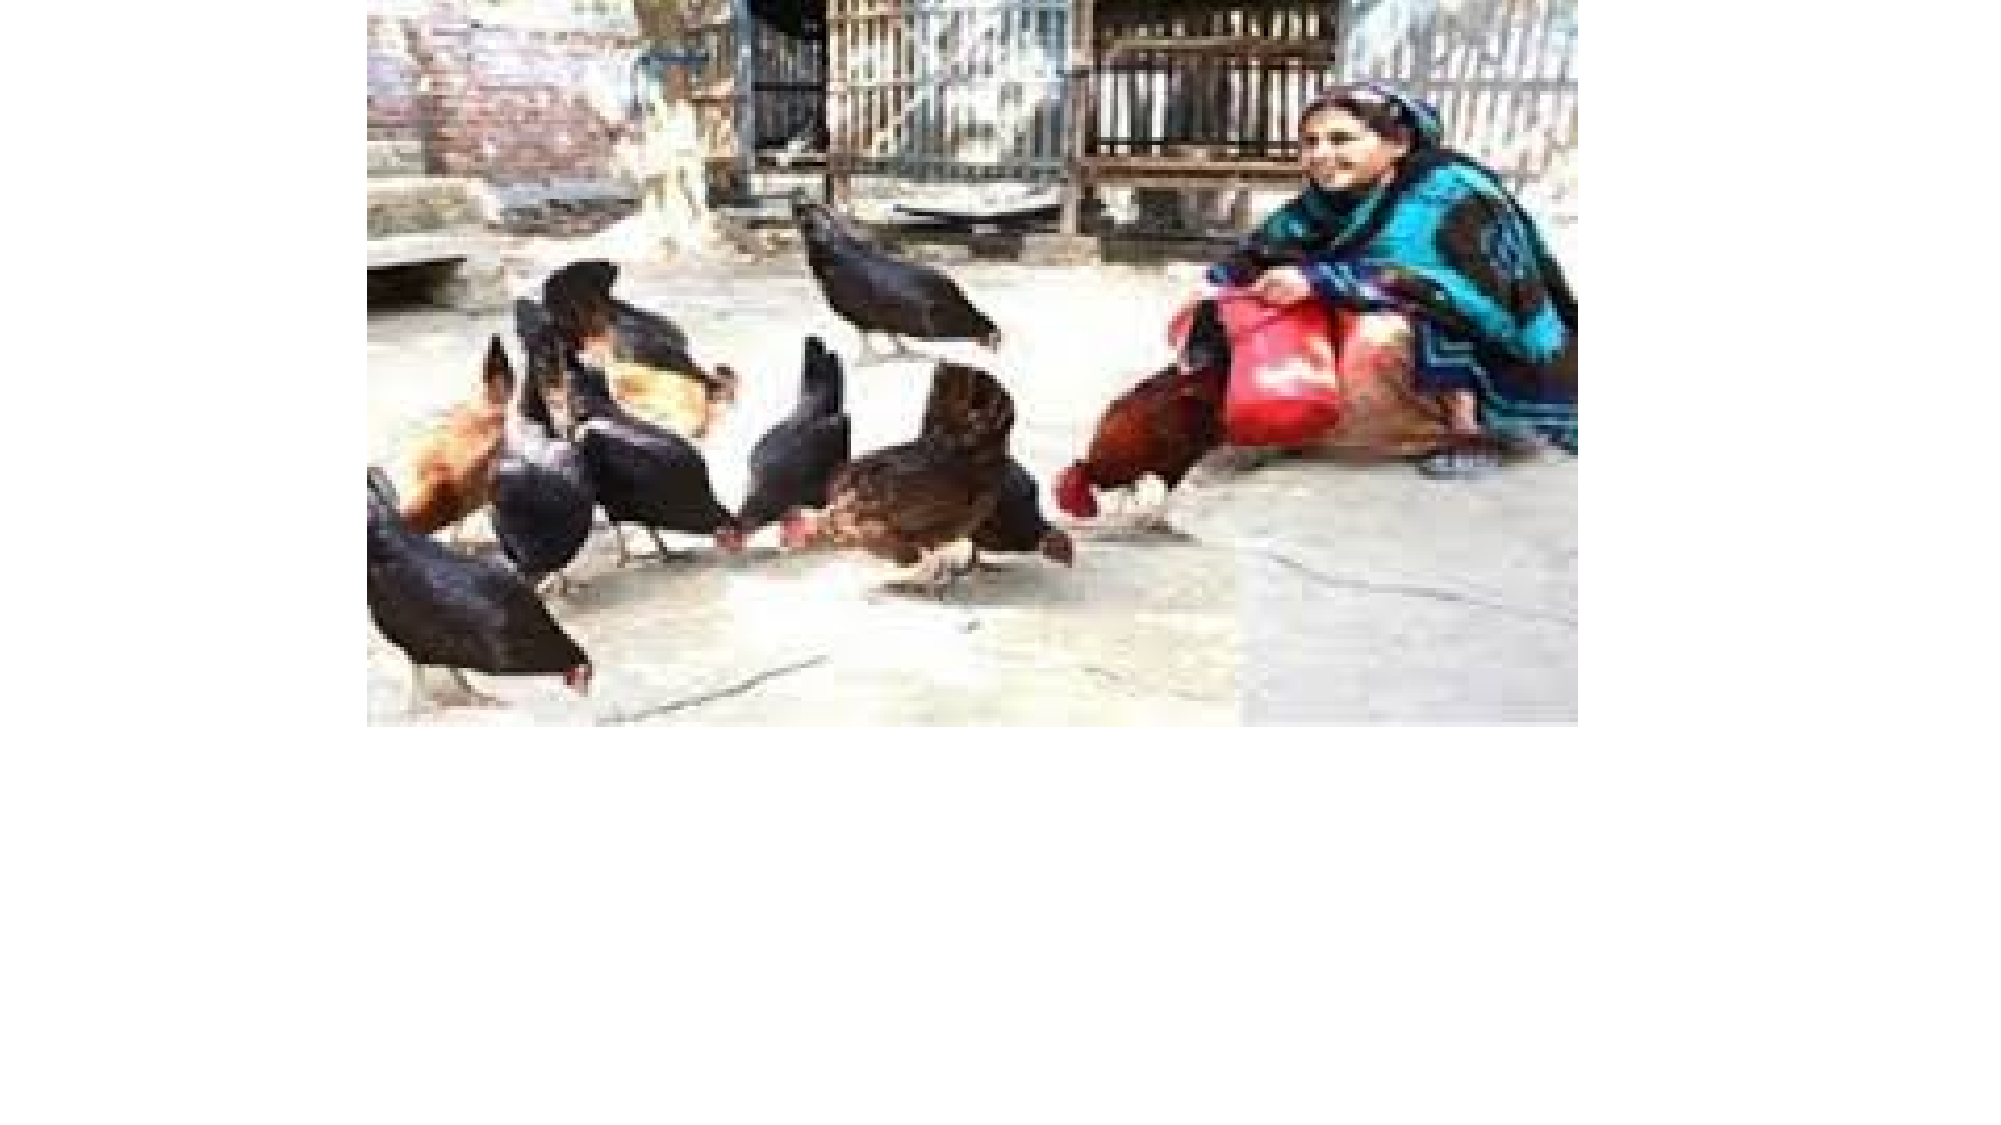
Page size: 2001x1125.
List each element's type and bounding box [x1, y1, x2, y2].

picture [367, 0, 1578, 727]
